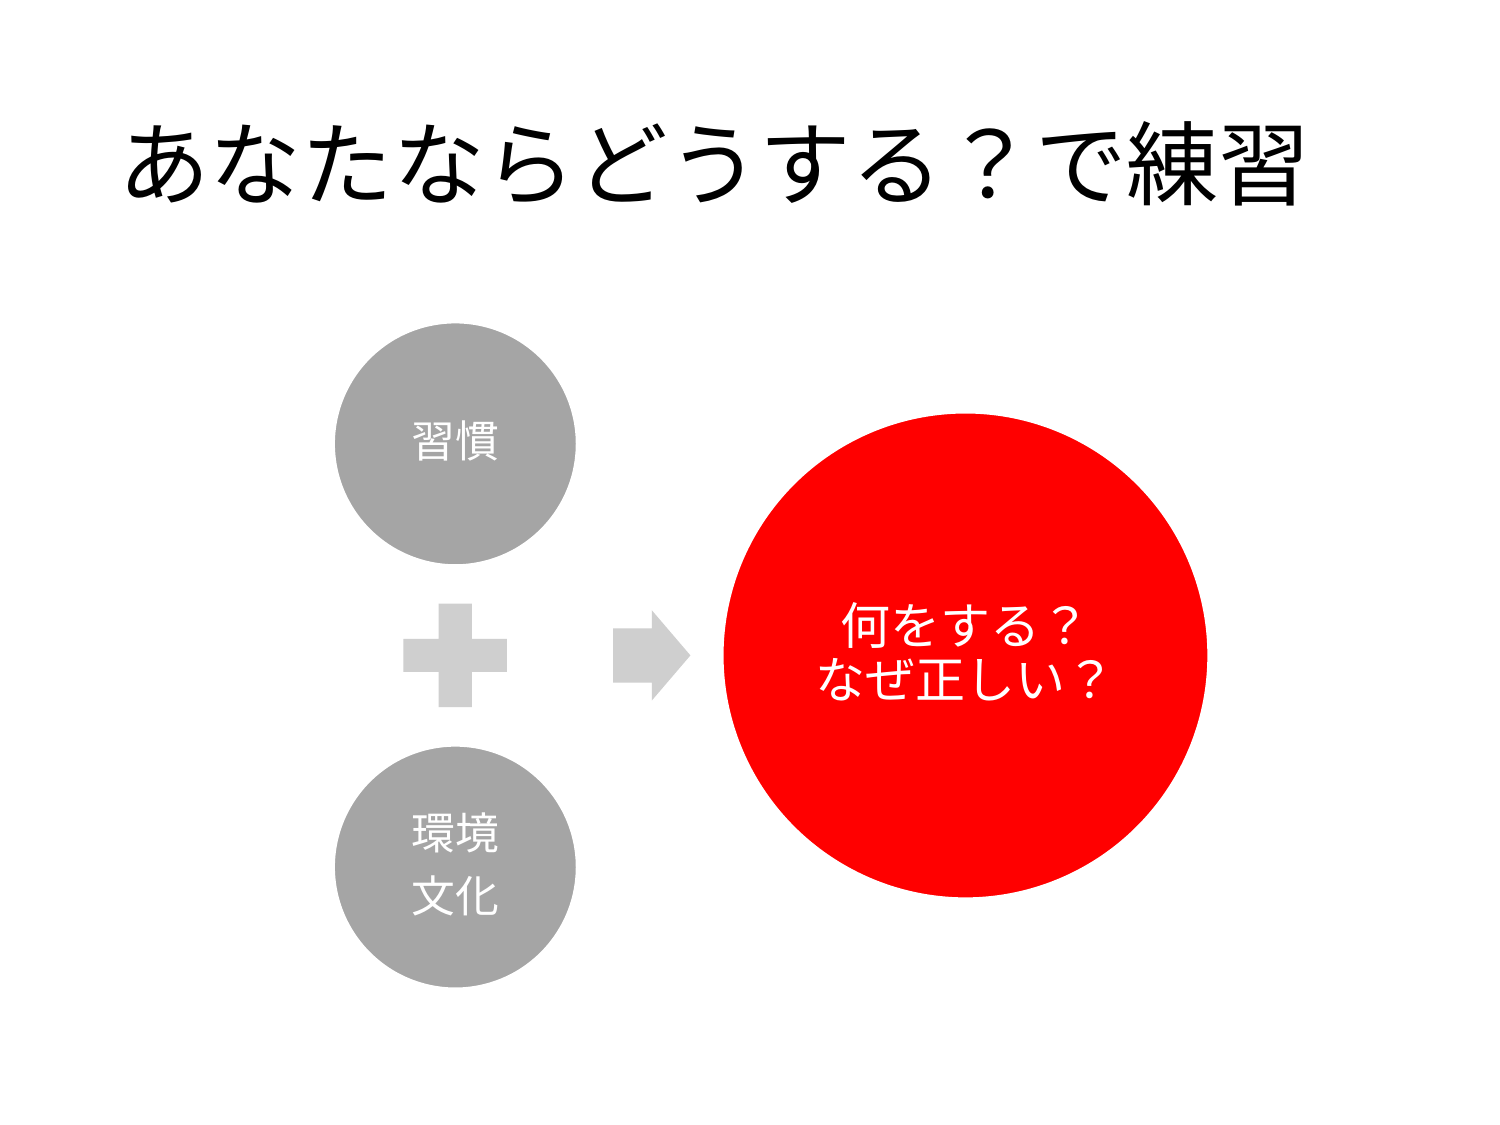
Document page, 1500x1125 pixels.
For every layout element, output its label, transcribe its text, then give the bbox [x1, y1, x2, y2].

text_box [271, 322, 1272, 989]
title あなたならどうする？で練習 [103, 59, 1397, 278]
